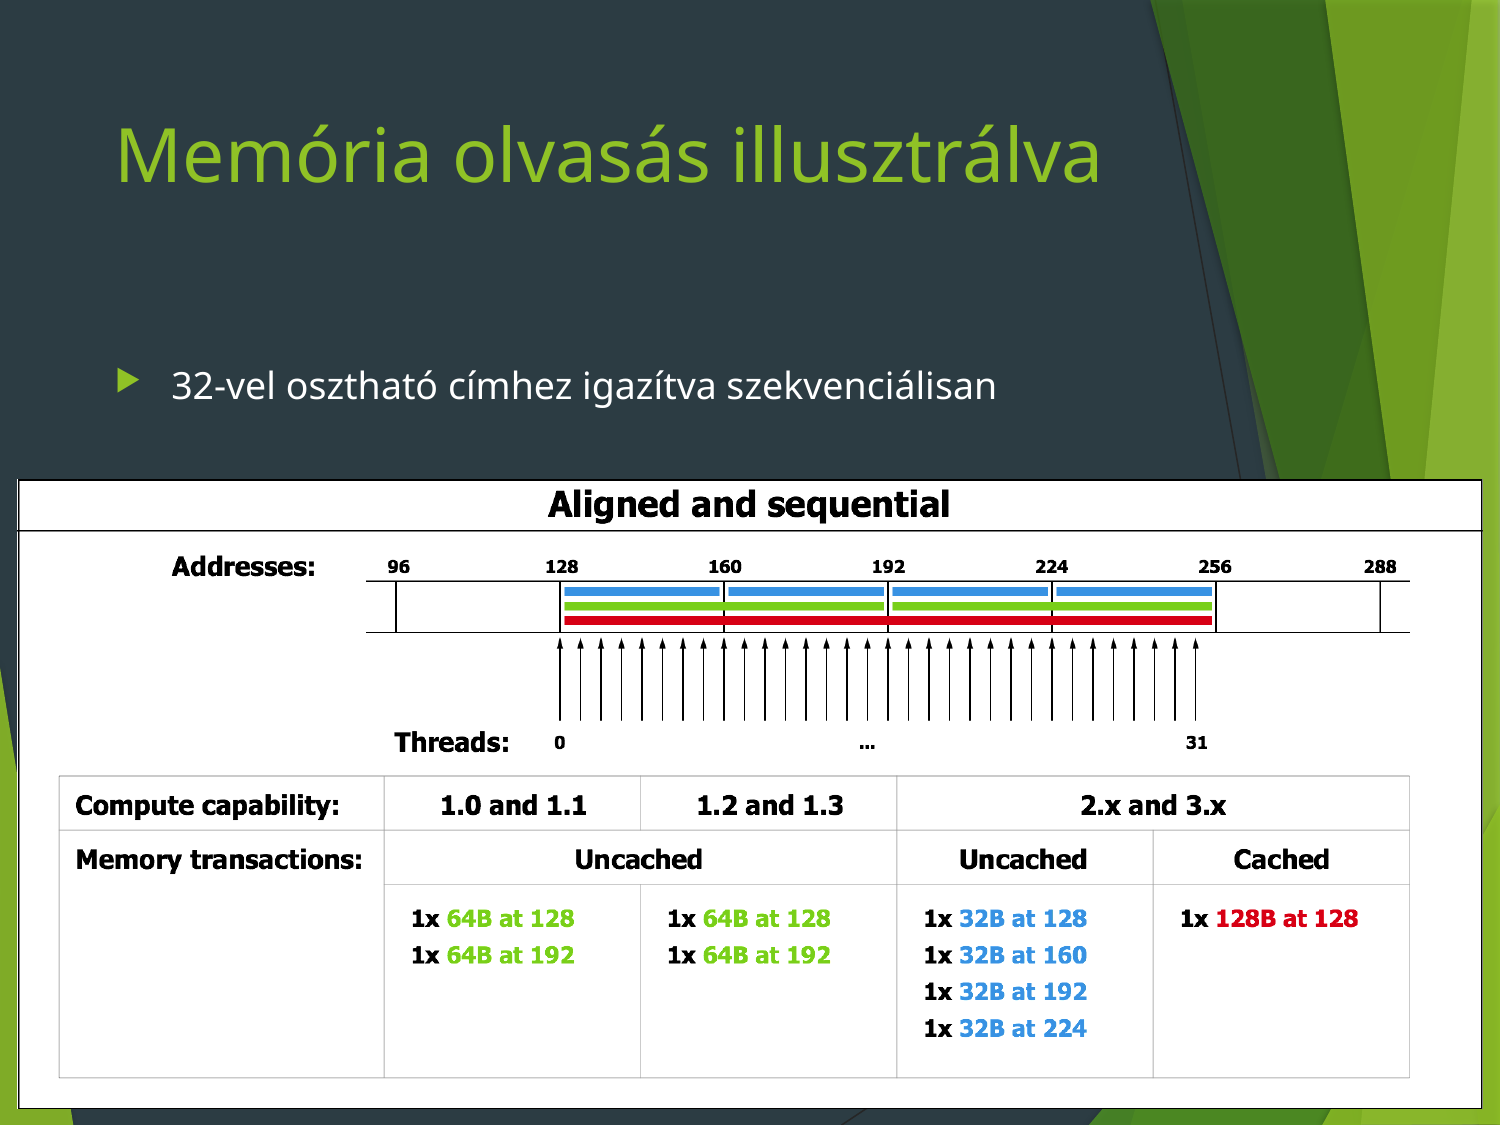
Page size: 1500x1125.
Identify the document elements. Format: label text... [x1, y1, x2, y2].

picture [17, 479, 1483, 1110]
title Memória olvasás illusztrálva [99, 99, 1142, 317]
list 32-vel osztható címhez igazítva szekvenciálisan [99, 354, 1142, 478]
